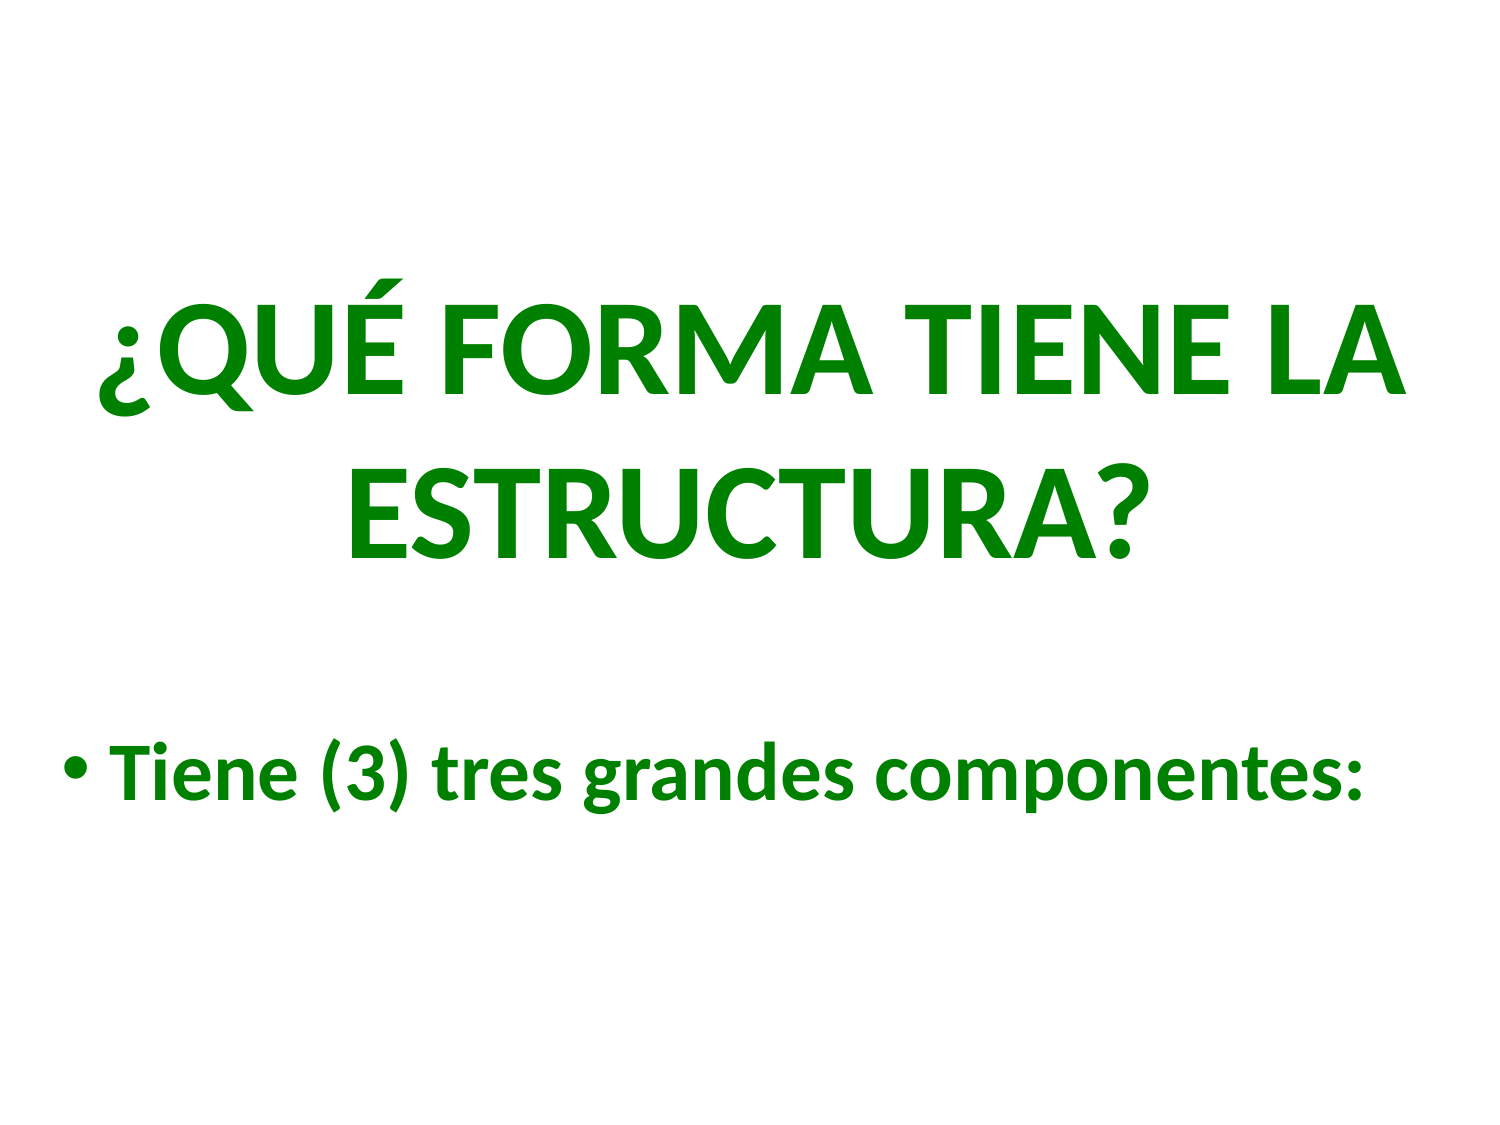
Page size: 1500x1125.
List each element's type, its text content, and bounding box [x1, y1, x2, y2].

text_box ¿QUÉ FORMA TIENE LA ESTRUCTURA? [46, 249, 1454, 594]
text_box Tiene (3) tres grandes componentes: [46, 709, 1430, 825]
